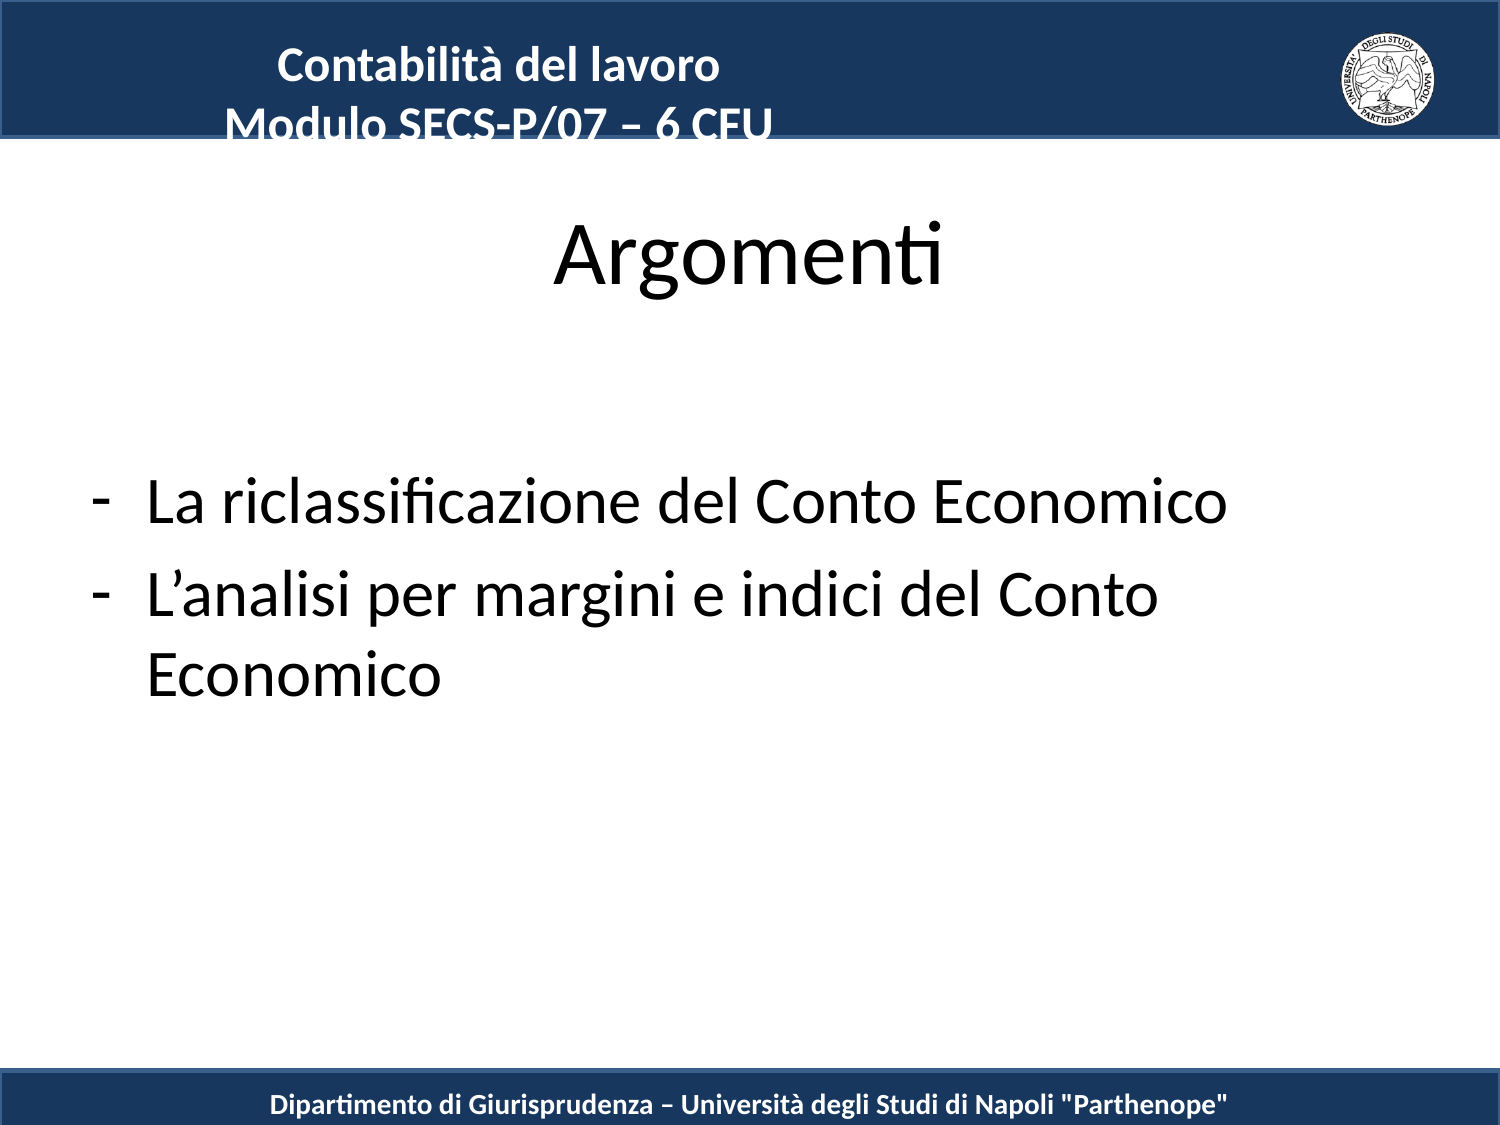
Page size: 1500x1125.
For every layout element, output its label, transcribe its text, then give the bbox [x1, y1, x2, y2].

picture [1340, 31, 1436, 126]
title Argomenti [75, 154, 1425, 262]
text_box Contabilità del lavoro Modulo SECS-P/07 – 6 CFU [8, 24, 990, 160]
text_box [0, 0, 1500, 139]
text_box [1267, 1068, 1500, 1125]
text_box [0, 1068, 233, 1125]
list La riclassificazione del Conto Economico L’analisi per margini e indici del Conto Economico [75, 262, 1425, 1005]
text_box Dipartimento di Giurisprudenza – Università degli Studi di Napoli "Parthenope" [233, 1045, 1267, 1125]
